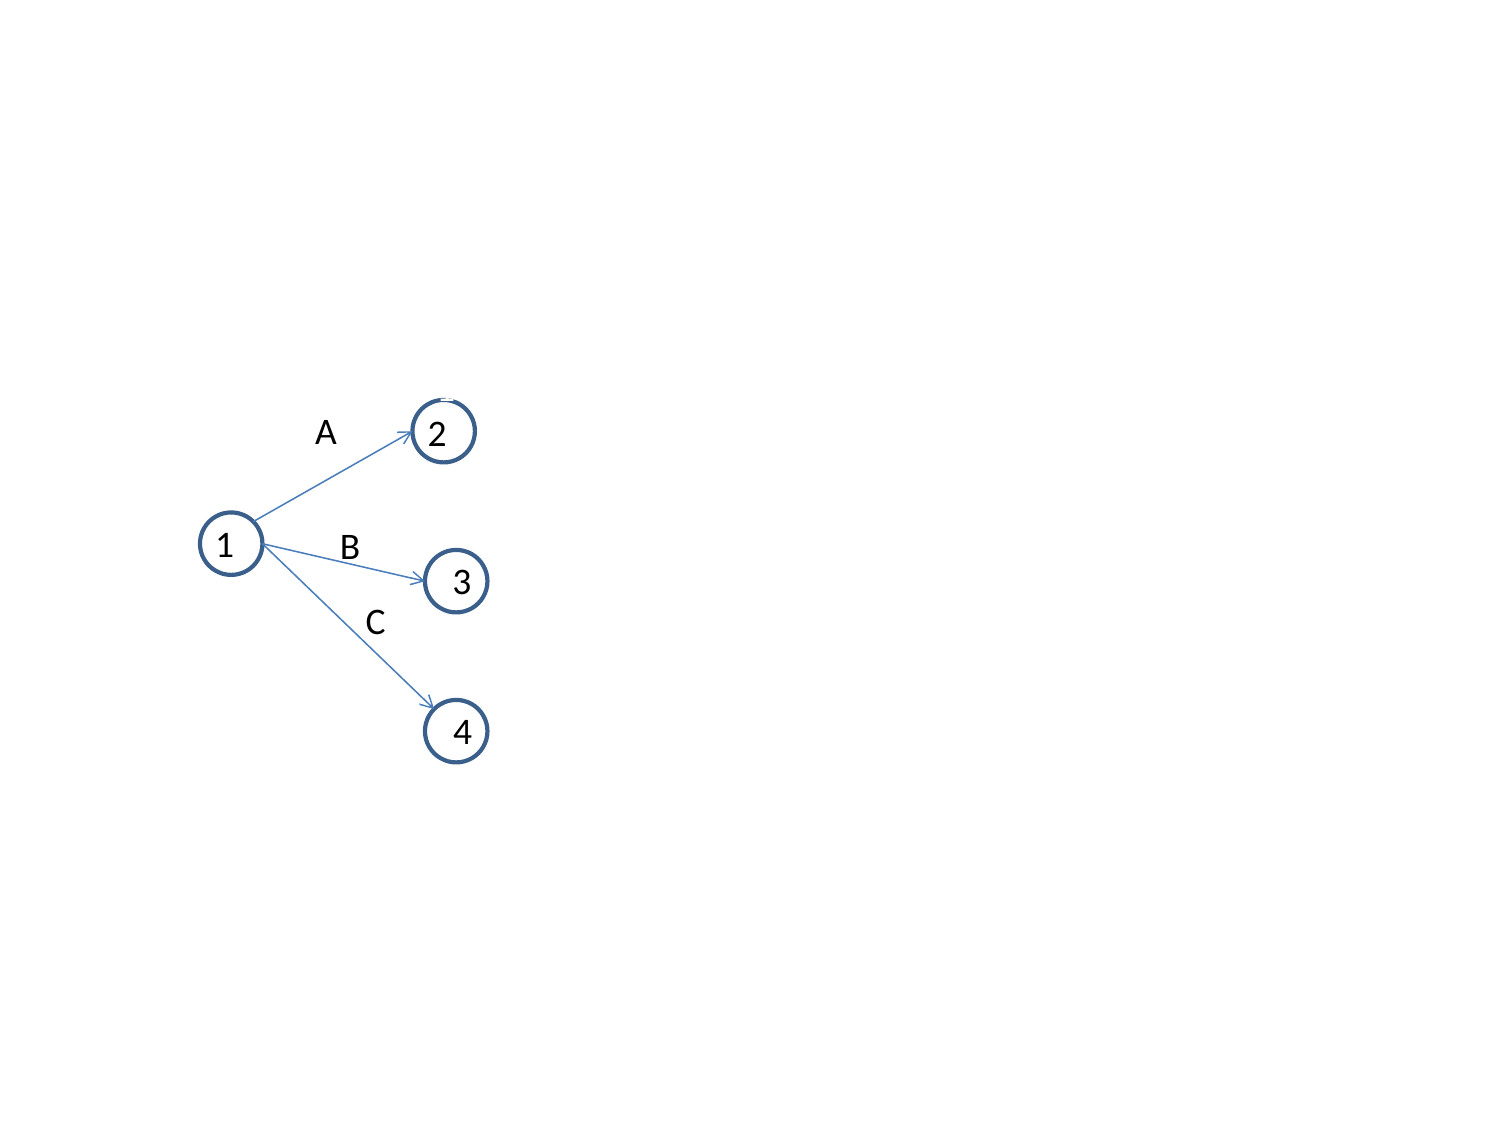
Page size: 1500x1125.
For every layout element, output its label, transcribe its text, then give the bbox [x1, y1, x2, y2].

text_box 4 [422, 711, 438, 759]
text_box [215, 573, 247, 577]
text_box 1 [200, 512, 250, 573]
text_box [250, 516, 265, 572]
text_box 112 [429, 397, 458, 401]
text_box 2 [439, 610, 473, 615]
text_box 4 [438, 699, 488, 760]
text_box 4 [439, 760, 473, 765]
text_box 3 [437, 549, 487, 610]
text_box 2 [412, 401, 462, 462]
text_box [262, 543, 435, 710]
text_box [287, 396, 379, 541]
text_box 112 [462, 403, 478, 459]
